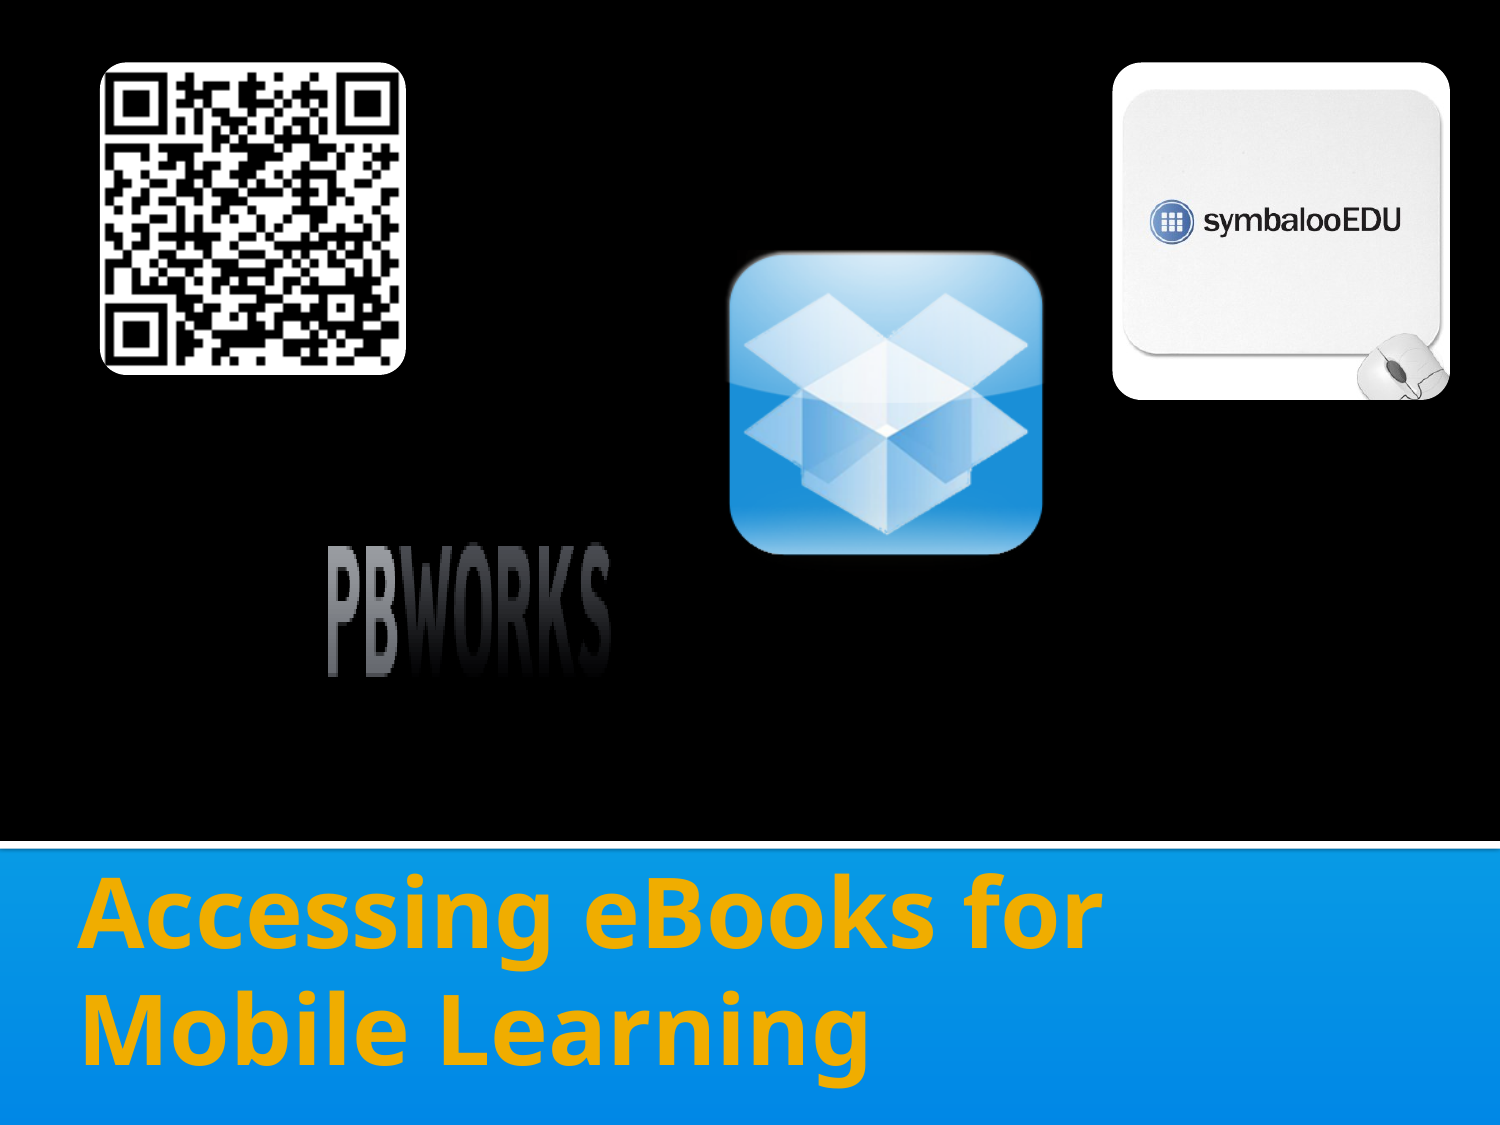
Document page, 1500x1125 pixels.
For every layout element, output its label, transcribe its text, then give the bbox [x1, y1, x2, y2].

picture [1112, 62, 1450, 400]
picture [99, 62, 406, 375]
picture [299, 462, 638, 766]
title Accessing eBooks for Mobile Learning [62, 850, 1388, 1125]
picture [712, 249, 1060, 575]
